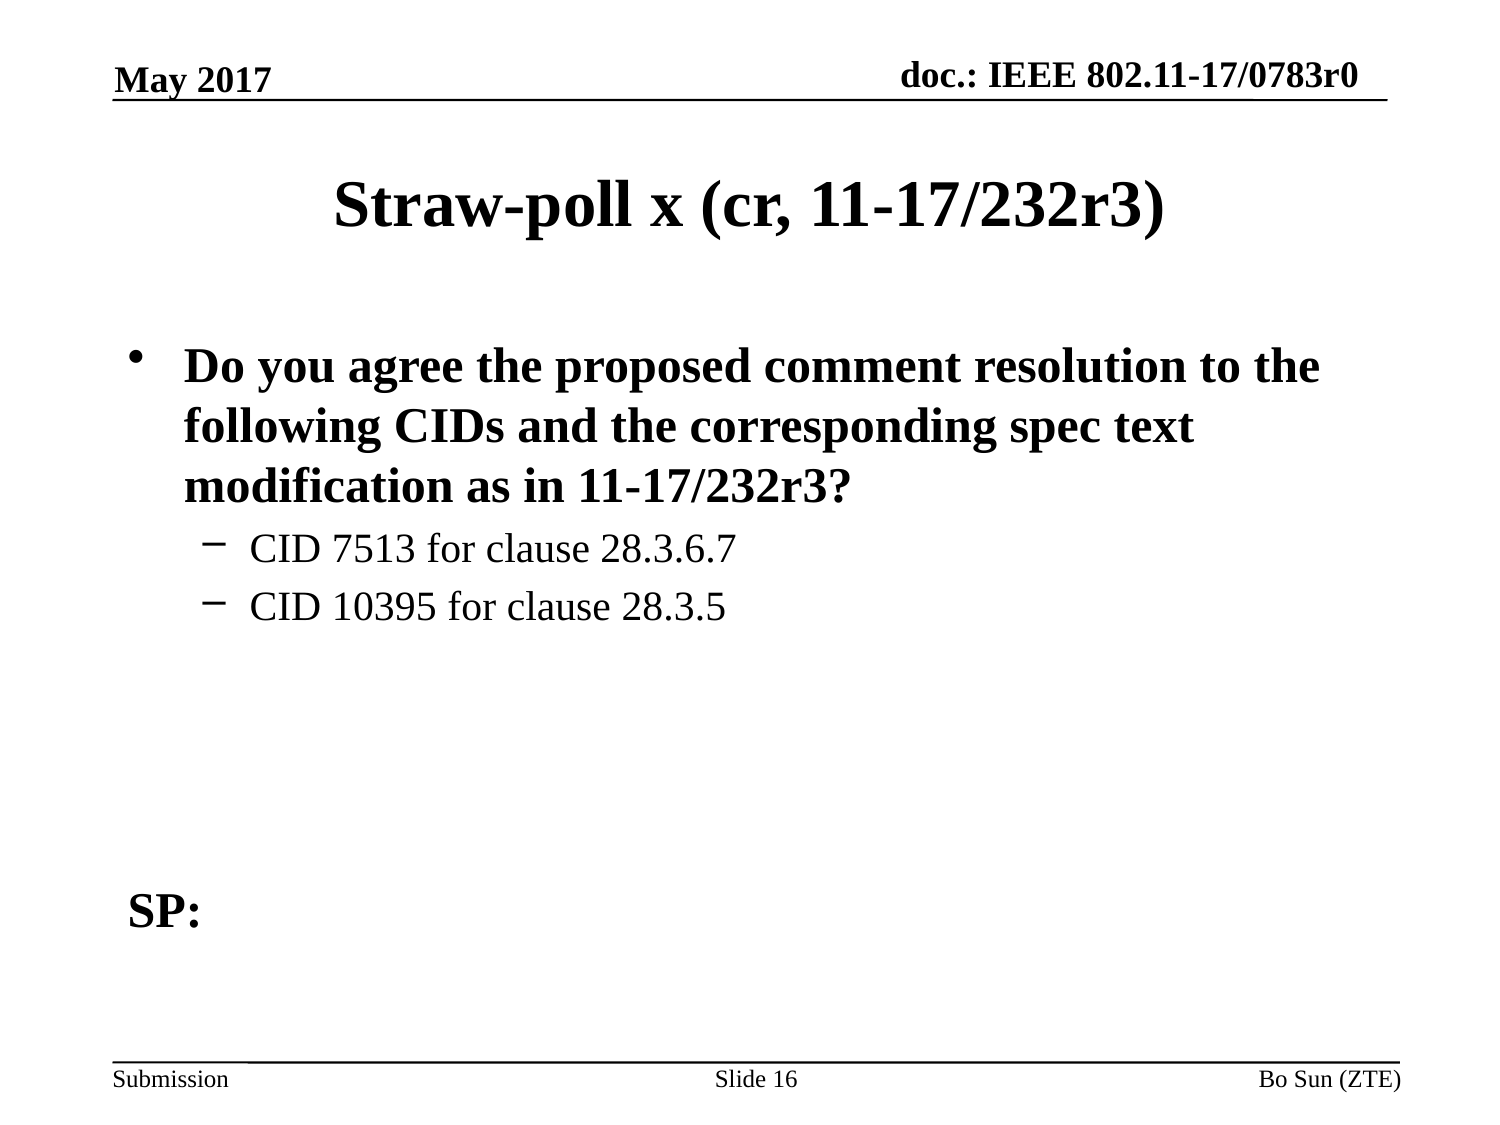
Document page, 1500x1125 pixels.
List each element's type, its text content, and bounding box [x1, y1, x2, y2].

list Do you agree the proposed comment resolution to the following CIDs and the corresponding spec text modification as in 11-17/232r3? CID 7513 for clause 28.3.6.7 CID 10395 for clause 28.3.5 SP: [112, 324, 1388, 1000]
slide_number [114, 54, 274, 101]
title Straw-poll x (cr, 11-17/232r3) [112, 112, 1388, 288]
footer Bo Sun (ZTE) [1200, 1061, 1402, 1093]
slide_number Slide 16 [712, 1061, 800, 1093]
